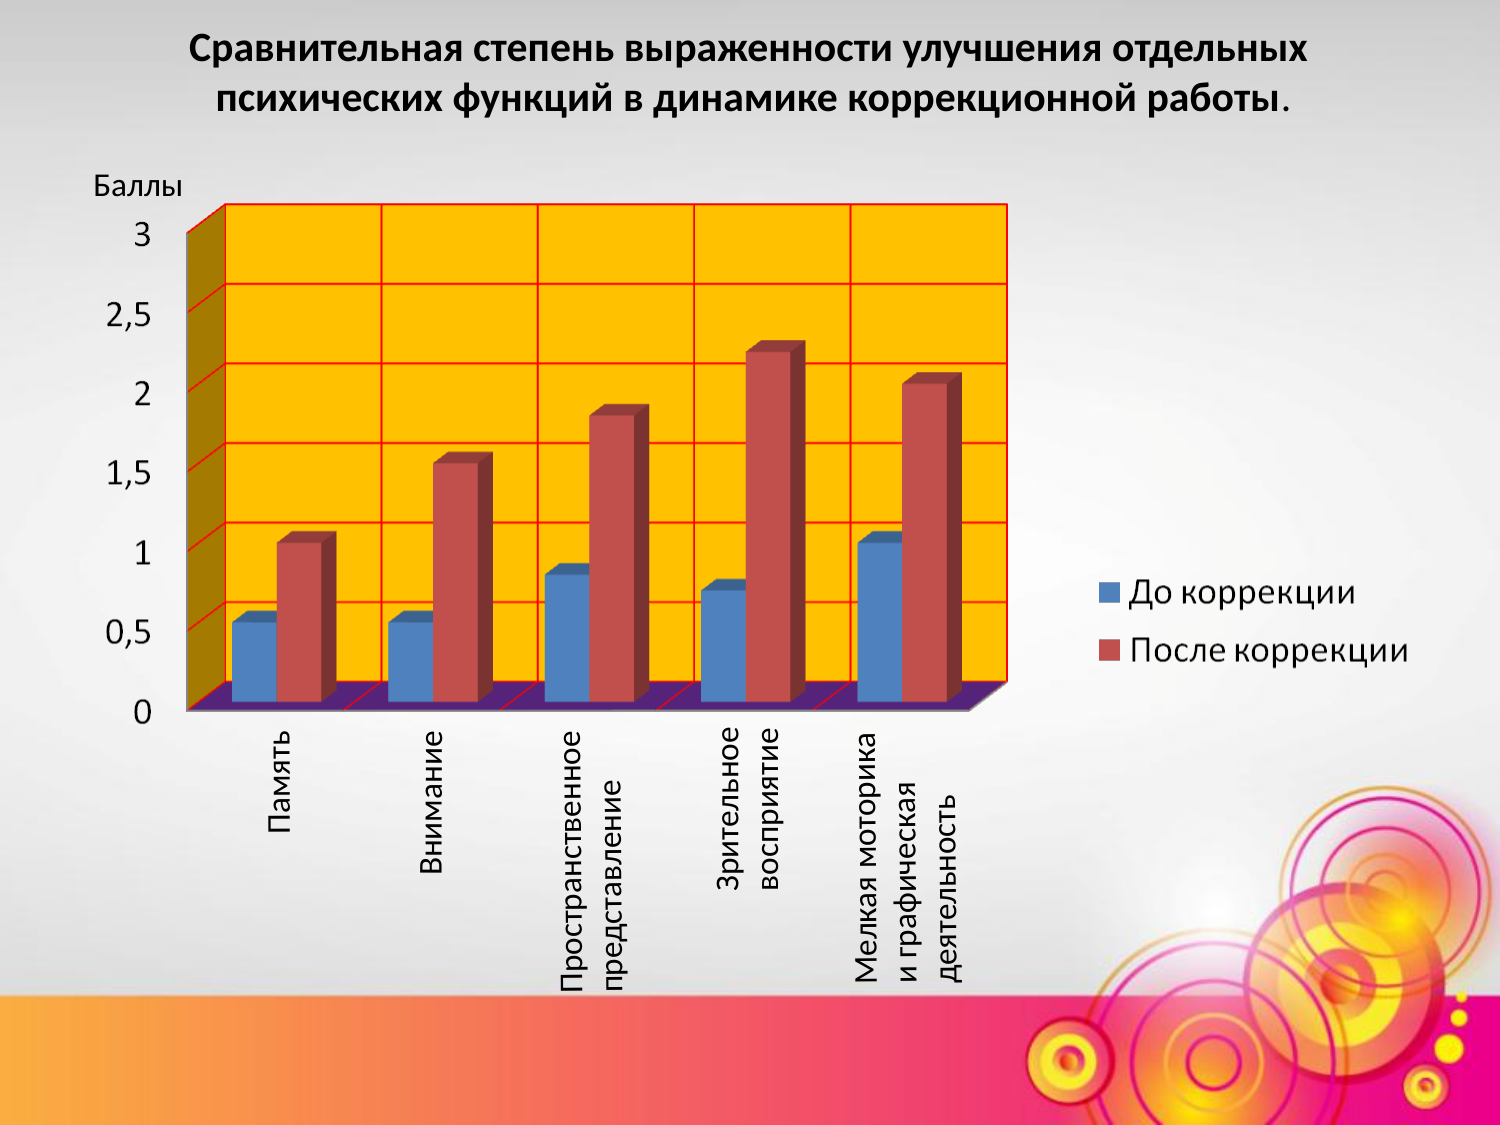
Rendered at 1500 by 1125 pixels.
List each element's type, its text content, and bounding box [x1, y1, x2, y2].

picture [0, 0, 1500, 1125]
title Сравнительная степень выраженности улучшения отдельных психических функций в динамике коррекционной работы. [23, 11, 1484, 128]
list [70, 163, 1429, 1080]
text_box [248, 702, 972, 1009]
text_box Баллы [78, 155, 199, 162]
